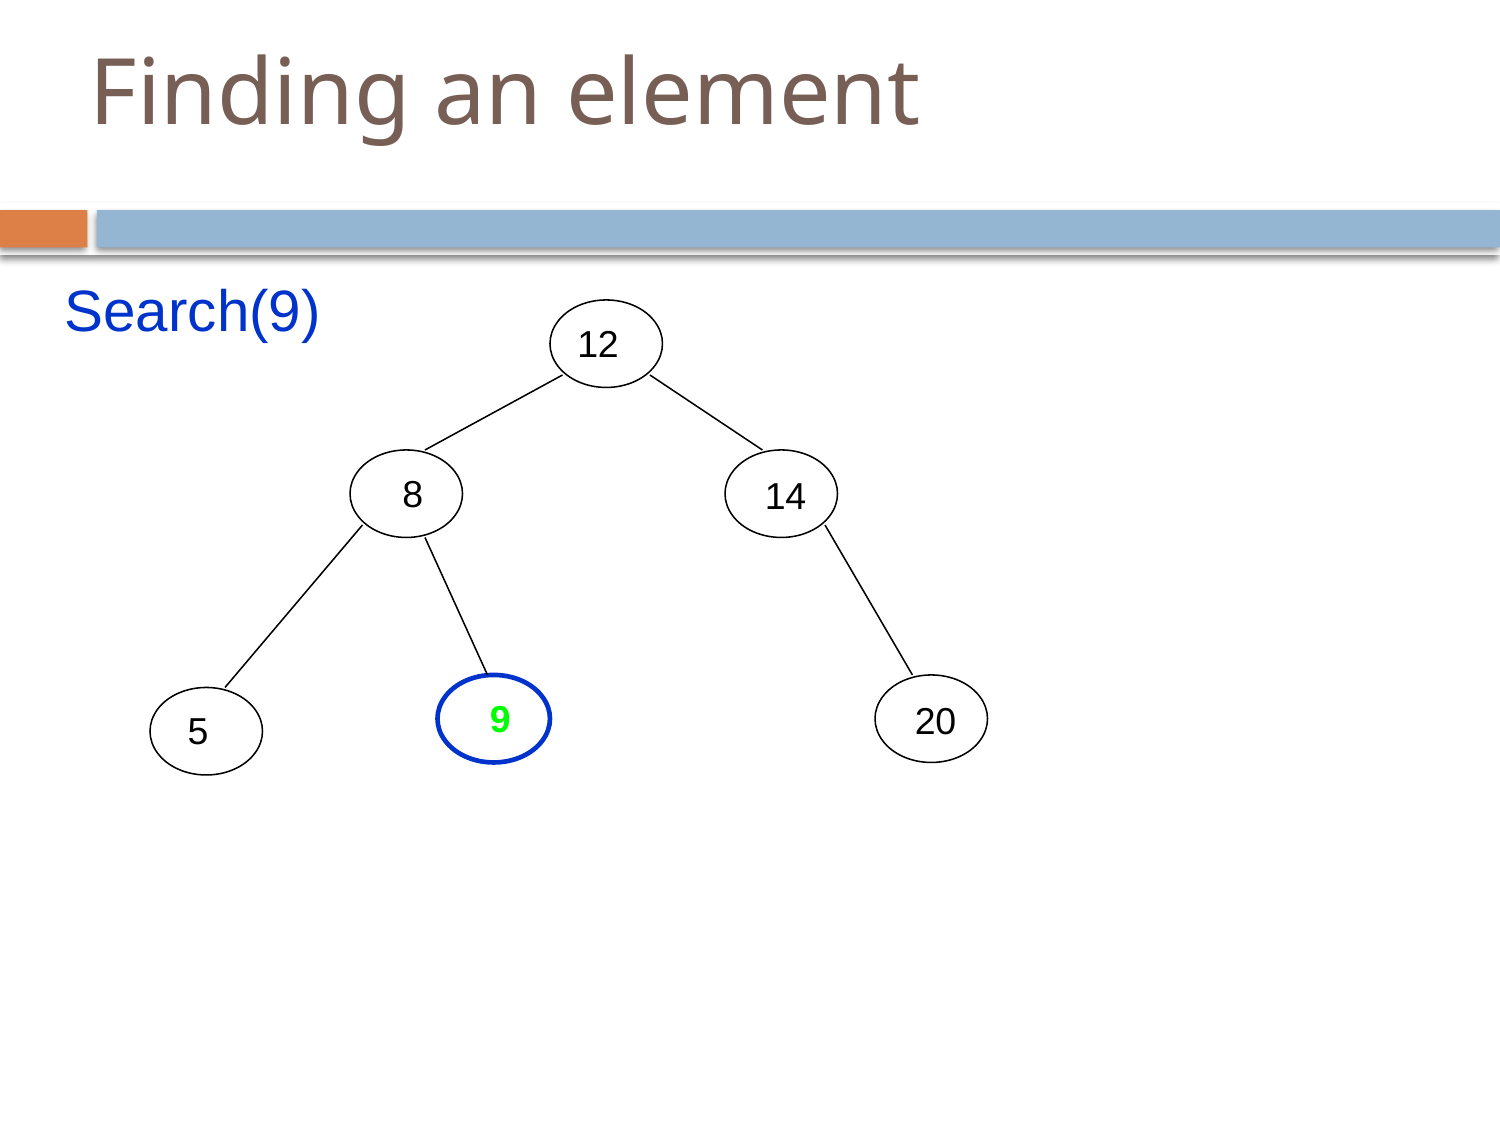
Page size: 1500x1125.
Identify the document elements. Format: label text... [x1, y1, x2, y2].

text_box 9 [534, 687, 575, 748]
text_box 12 [647, 312, 663, 338]
text_box 20 [972, 689, 1000, 750]
text_box [150, 687, 263, 775]
text_box 14 [750, 464, 850, 525]
text_box 5 [250, 738, 263, 760]
text_box 5 [246, 699, 263, 725]
text_box [350, 449, 463, 538]
text_box 12 [650, 350, 663, 373]
text_box [549, 299, 663, 388]
text_box [725, 449, 823, 538]
text_box 8 [447, 462, 488, 523]
text_box [875, 674, 988, 763]
title Finding an element [75, 0, 1313, 175]
text_box [437, 674, 550, 763]
text_box Search(9) [50, 266, 525, 351]
